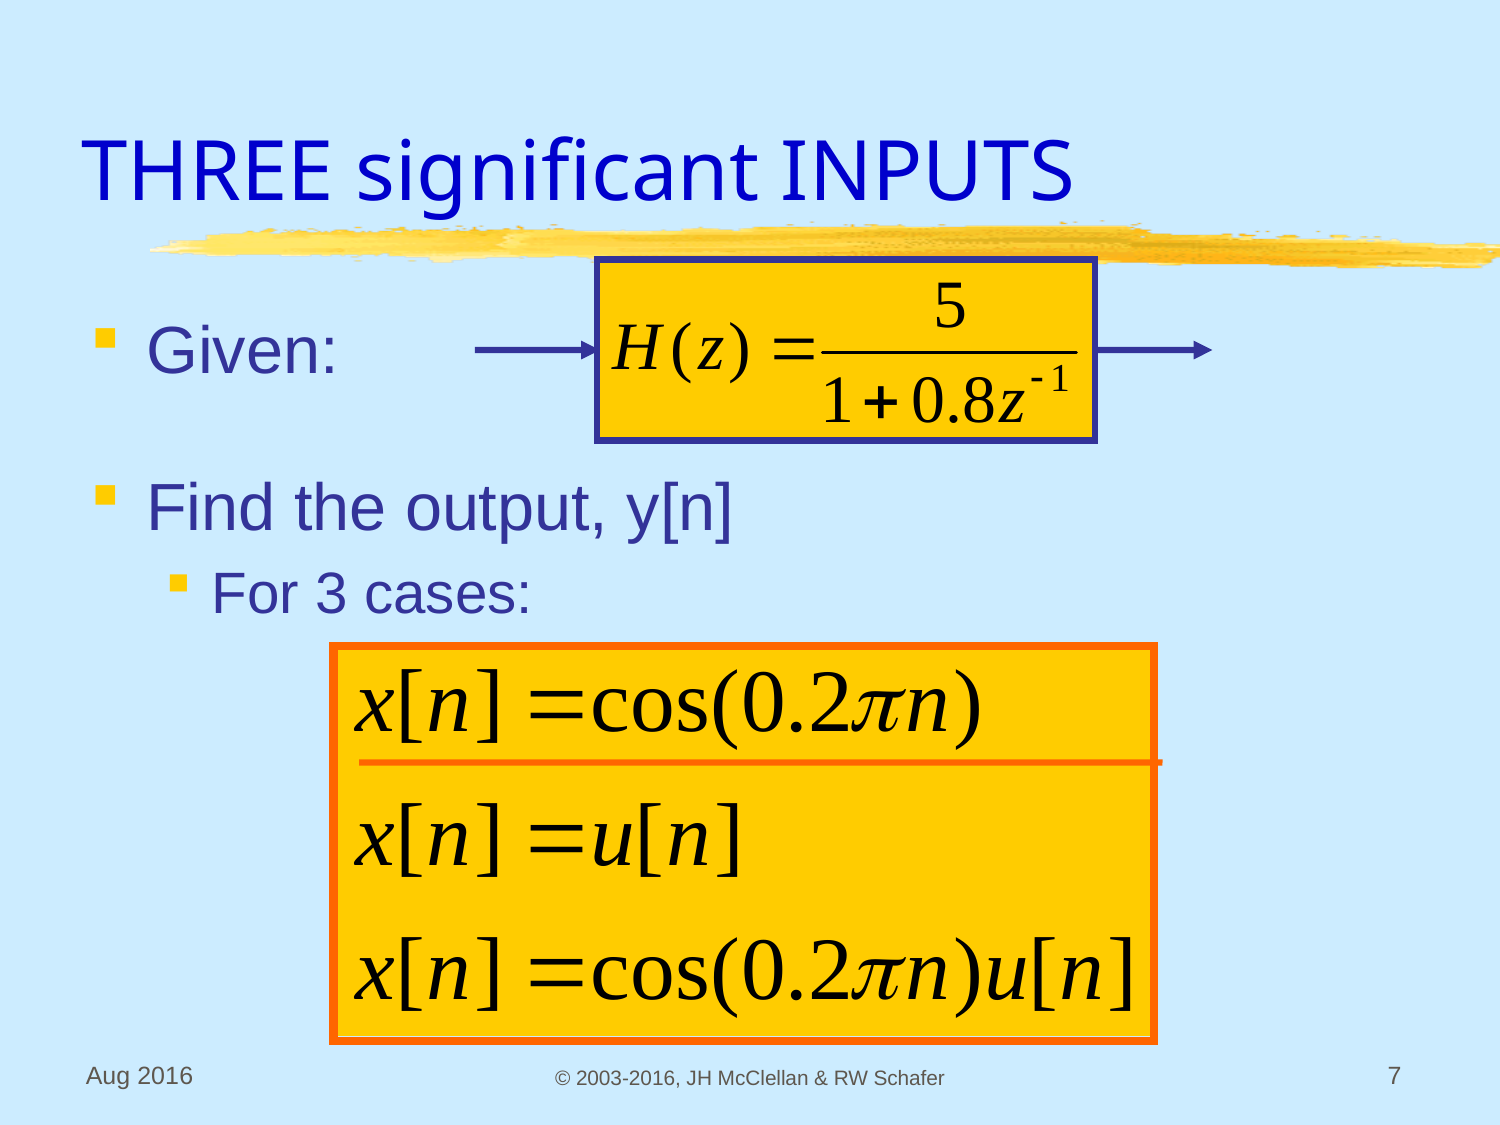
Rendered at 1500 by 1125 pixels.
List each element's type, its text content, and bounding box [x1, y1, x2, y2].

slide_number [70, 1021, 384, 1098]
list Given: Find the output, y[n] For 3 cases: [74, 274, 1417, 994]
text_box [474, 343, 594, 357]
title THREE significant INPUTS [66, 37, 1451, 226]
text_box [1098, 343, 1213, 357]
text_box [337, 649, 1151, 1037]
slide_number 7 [1103, 1021, 1417, 1098]
picture [150, 215, 1500, 279]
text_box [599, 262, 1093, 438]
footer © 2003-2016, JH McClellan & RW Schafer [512, 1046, 988, 1098]
